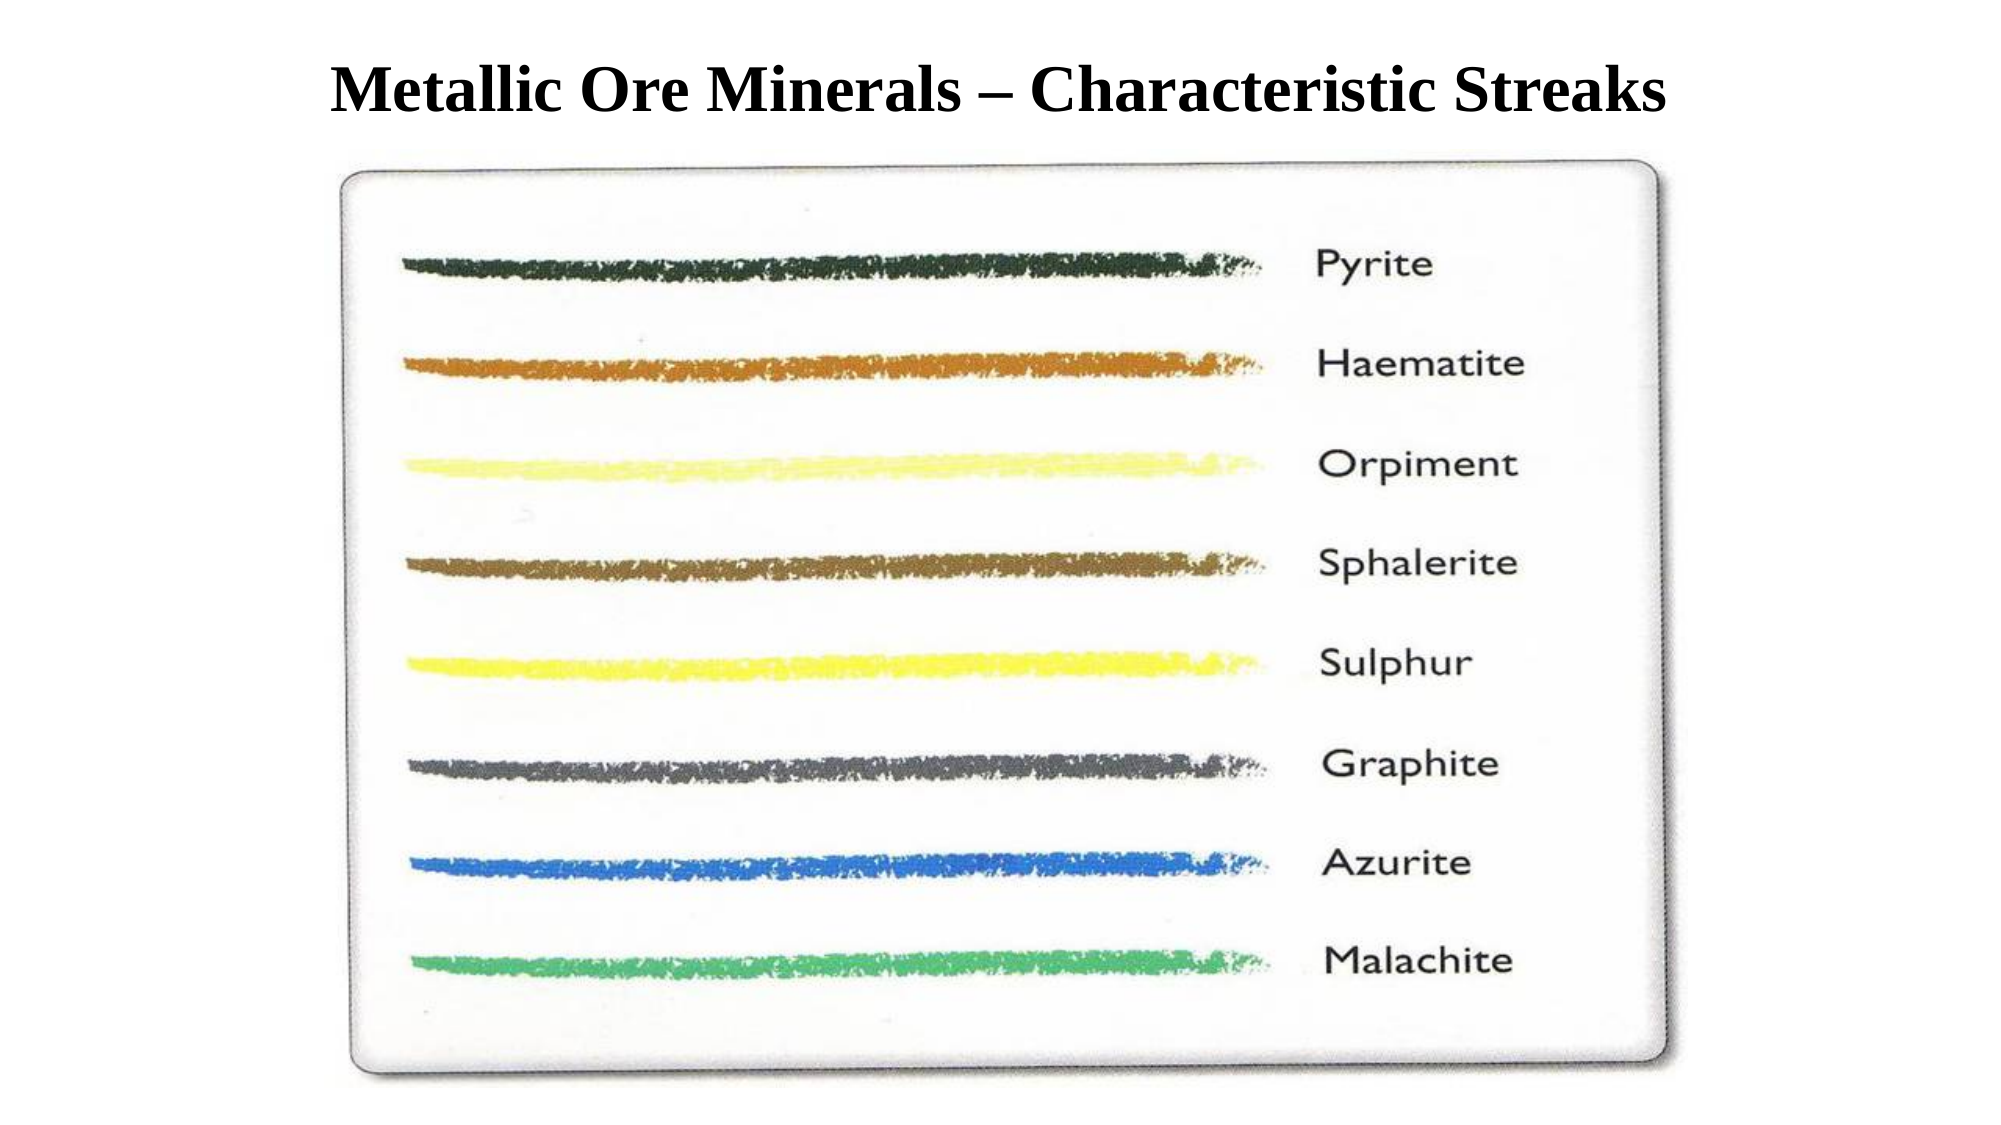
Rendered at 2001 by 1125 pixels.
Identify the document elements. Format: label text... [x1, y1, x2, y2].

text_box Metallic Ore Minerals – Characteristic Streaks [249, 37, 1750, 133]
picture [324, 149, 1688, 1088]
